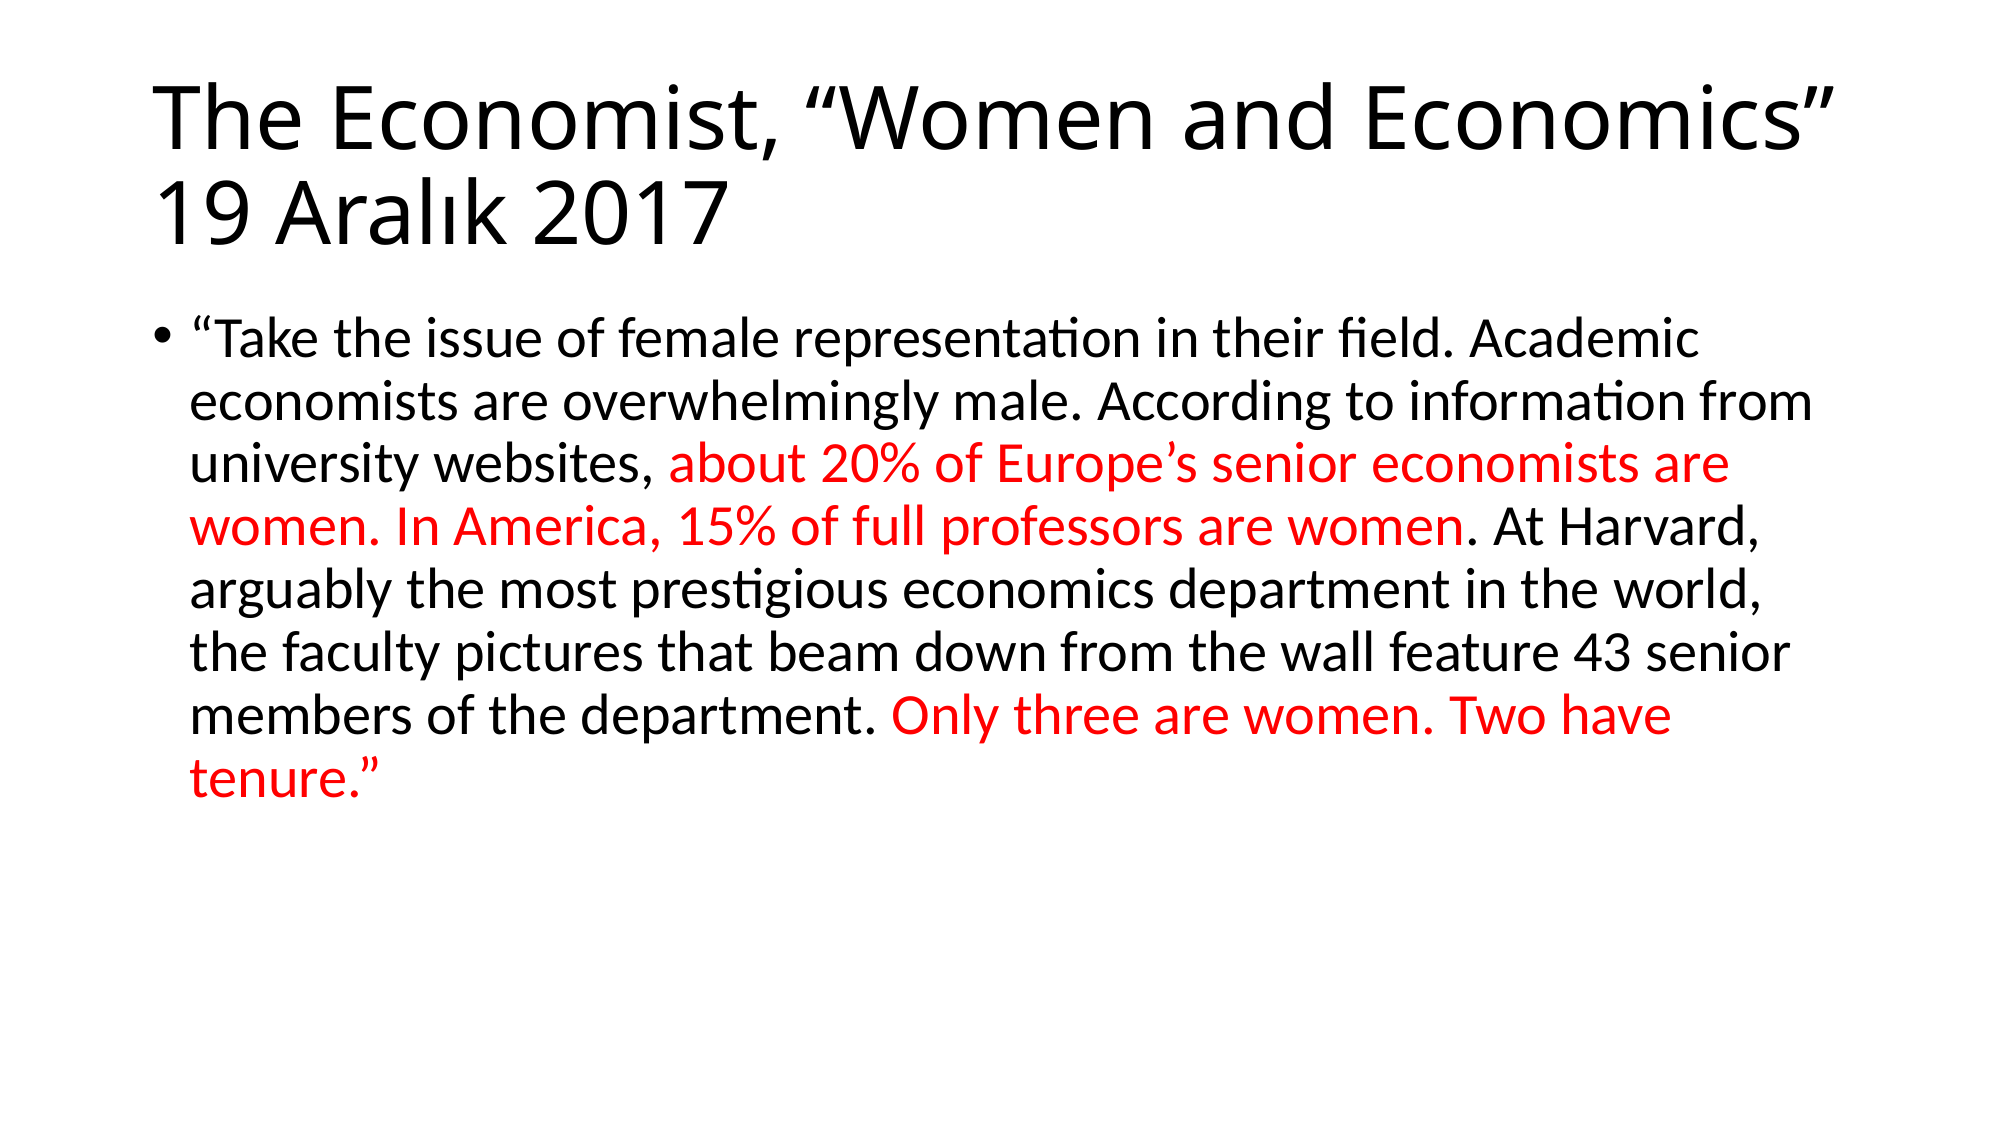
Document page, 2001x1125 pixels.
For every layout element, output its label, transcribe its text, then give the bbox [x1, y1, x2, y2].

title The Economist, “Women and Economics” 19 Aralık 2017 [137, 59, 1863, 278]
list “Take the issue of female representation in their field. Academic economists are overwhelmingly male. According to information from university websites, about 20% of Europe’s senior economists are women. In America, 15% of full professors are women. At Harvard, arguably the most prestigious economics department in the world, the faculty pictures that beam down from the wall feature 43 senior members of the department. Only three are women. Two have tenure.” [137, 299, 1863, 1014]
